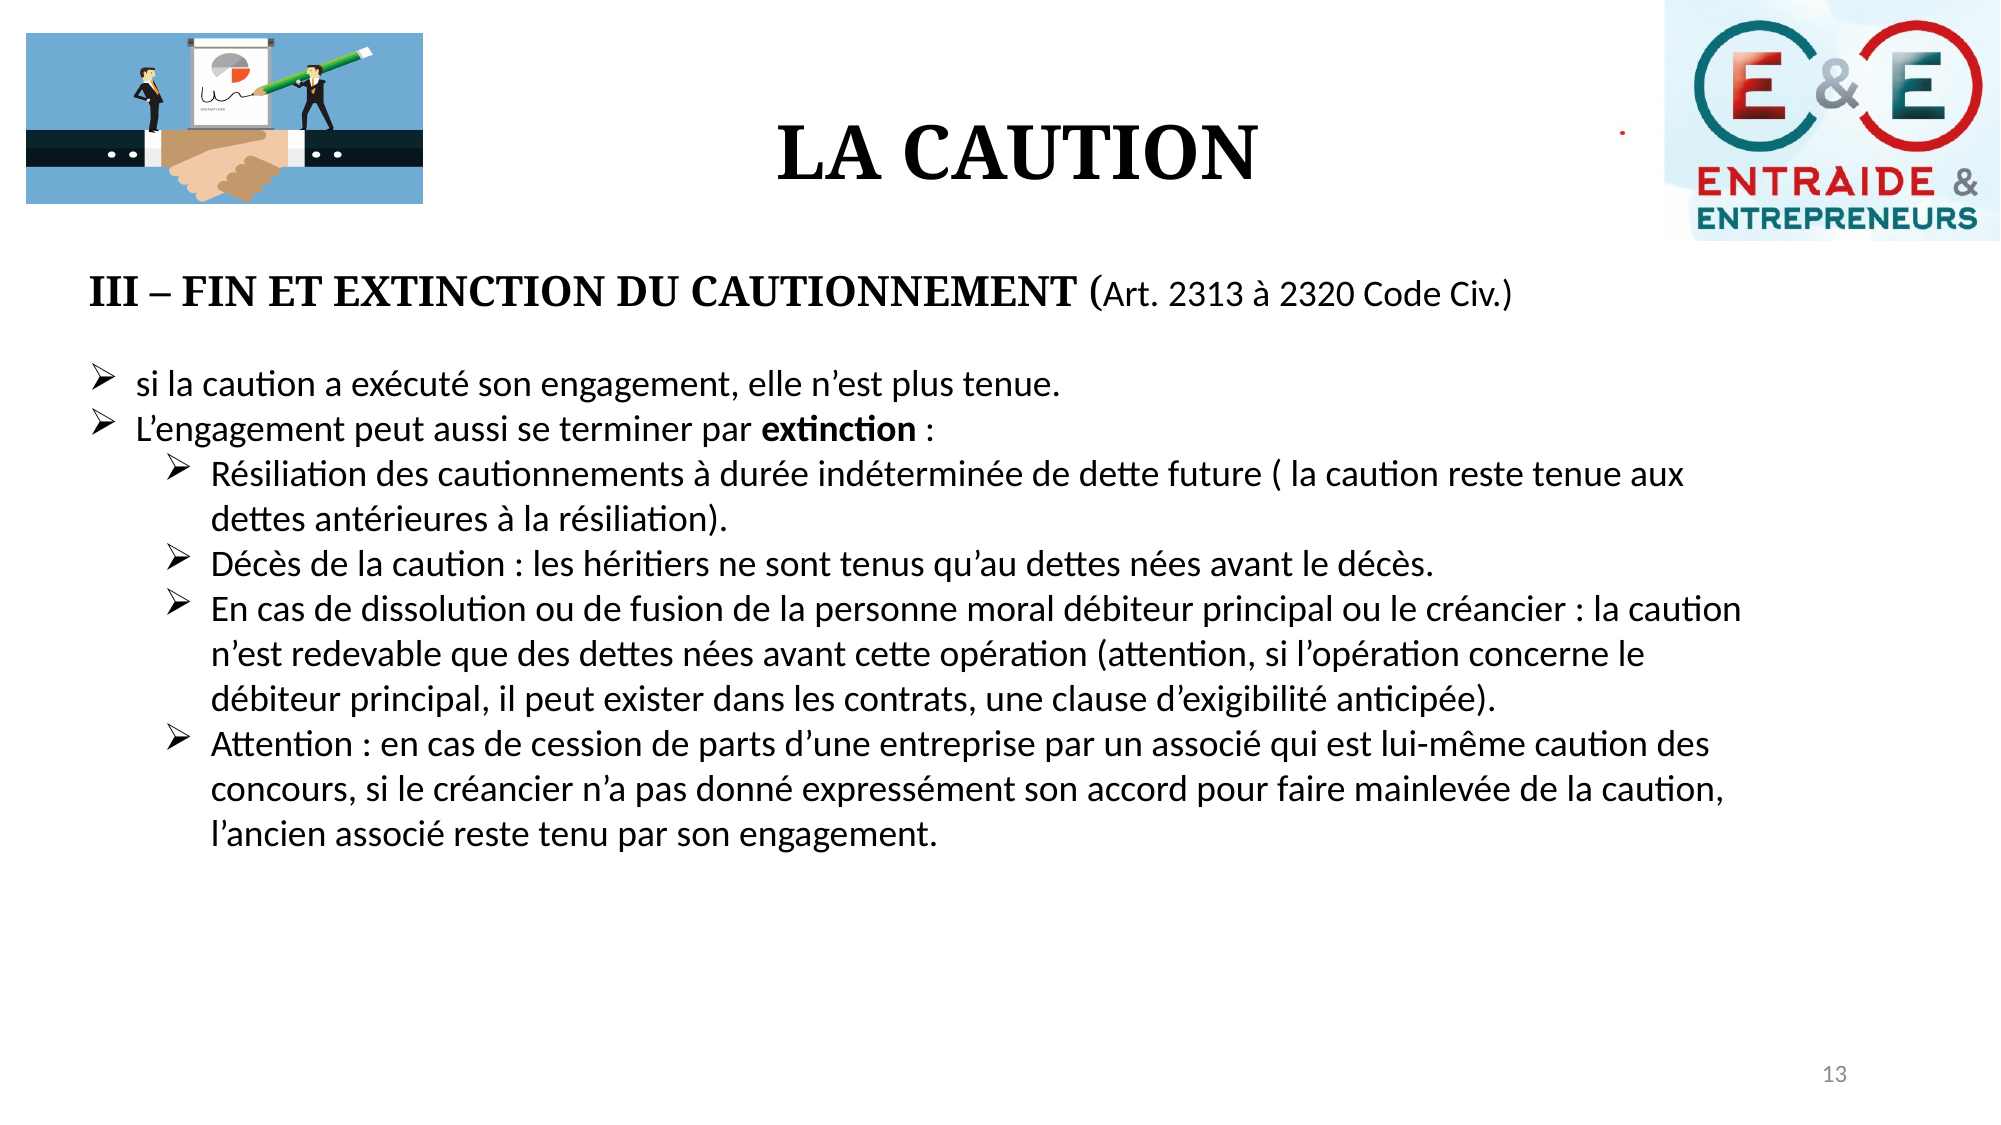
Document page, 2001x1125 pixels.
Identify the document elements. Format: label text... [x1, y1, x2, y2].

slide_number 13 [1412, 1042, 1863, 1103]
picture [1619, 0, 2000, 241]
text_box LA CAUTION [520, 97, 1536, 203]
text_box III – FIN ET EXTINCTION DU CAUTIONNEMENT (Art. 2313 à 2320 Code Civ.) si la caution a exécuté son engagement, elle n’est plus tenue. L’engagement peut aussi se terminer par extinction : Résiliation des cautionnements à durée indéterminée de dette future ( la caution reste tenue aux dettes antérieures à la résiliation). Décès de la caution : les héritiers ne sont tenus qu’au dettes nées avant le décès. En cas de dissolution ou de fusion de la personne moral débiteur principal ou le créancier : la caution n’est redevable que des dettes nées avant cette opération (attention, si l’opération concerne le débiteur principal, il peut exister dans les contrats, une clause d’exigibilité anticipée). Attention : en cas de cession de parts d’une entreprise par un associé qui est lui-même caution des concours, si le créancier n’a pas donné expressément son accord pour faire mainlevée de la caution, l’ancien associé reste tenu par son engagement. [74, 257, 1793, 862]
picture [26, 33, 423, 204]
